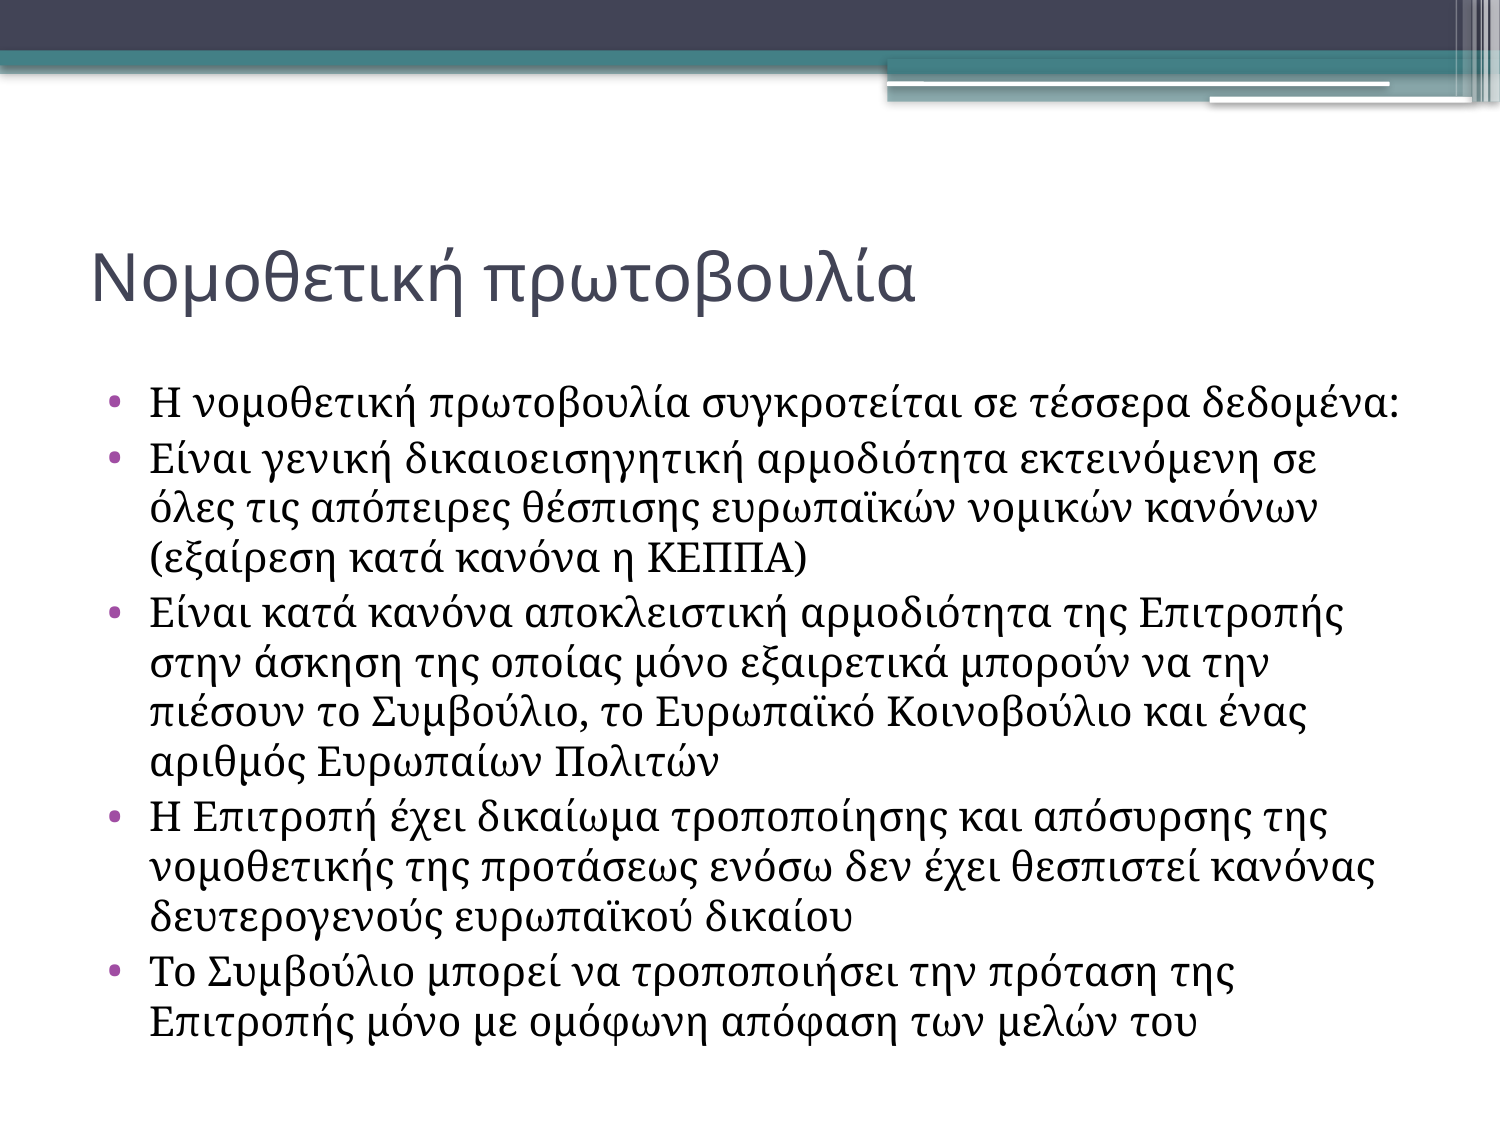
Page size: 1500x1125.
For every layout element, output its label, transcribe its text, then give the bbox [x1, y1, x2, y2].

list Η νομοθετική πρωτοβουλία συγκροτείται σε τέσσερα δεδομένα: Είναι γενική δικαιοεισηγητική αρμοδιότητα εκτεινόμενη σε όλες τις απόπειρες θέσπισης ευρωπαϊκών νομικών κανόνων (εξαίρεση κατά κανόνα η ΚΕΠΠΑ) Είναι κατά κανόνα αποκλειστική αρμοδιότητα της Επιτροπής στην άσκηση της οποίας μόνο εξαιρετικά μπορούν να την πιέσουν το Συμβούλιο, το Ευρωπαϊκό Κοινοβούλιο και ένας αριθμός Ευρωπαίων Πολιτών Η Επιτροπή έχει δικαίωμα τροποποίησης και απόσυρσης της νομοθετικής της προτάσεως ενόσω δεν έχει θεσπιστεί κανόνας δευτερογενούς ευρωπαϊκού δικαίου Το Συμβούλιο μπορεί να τροποποιήσει την πρόταση της Επιτροπής μόνο με ομόφωνη απόφαση των μελών του [75, 368, 1425, 1079]
title Νομοθετική πρωτοβουλία [75, 187, 1425, 363]
